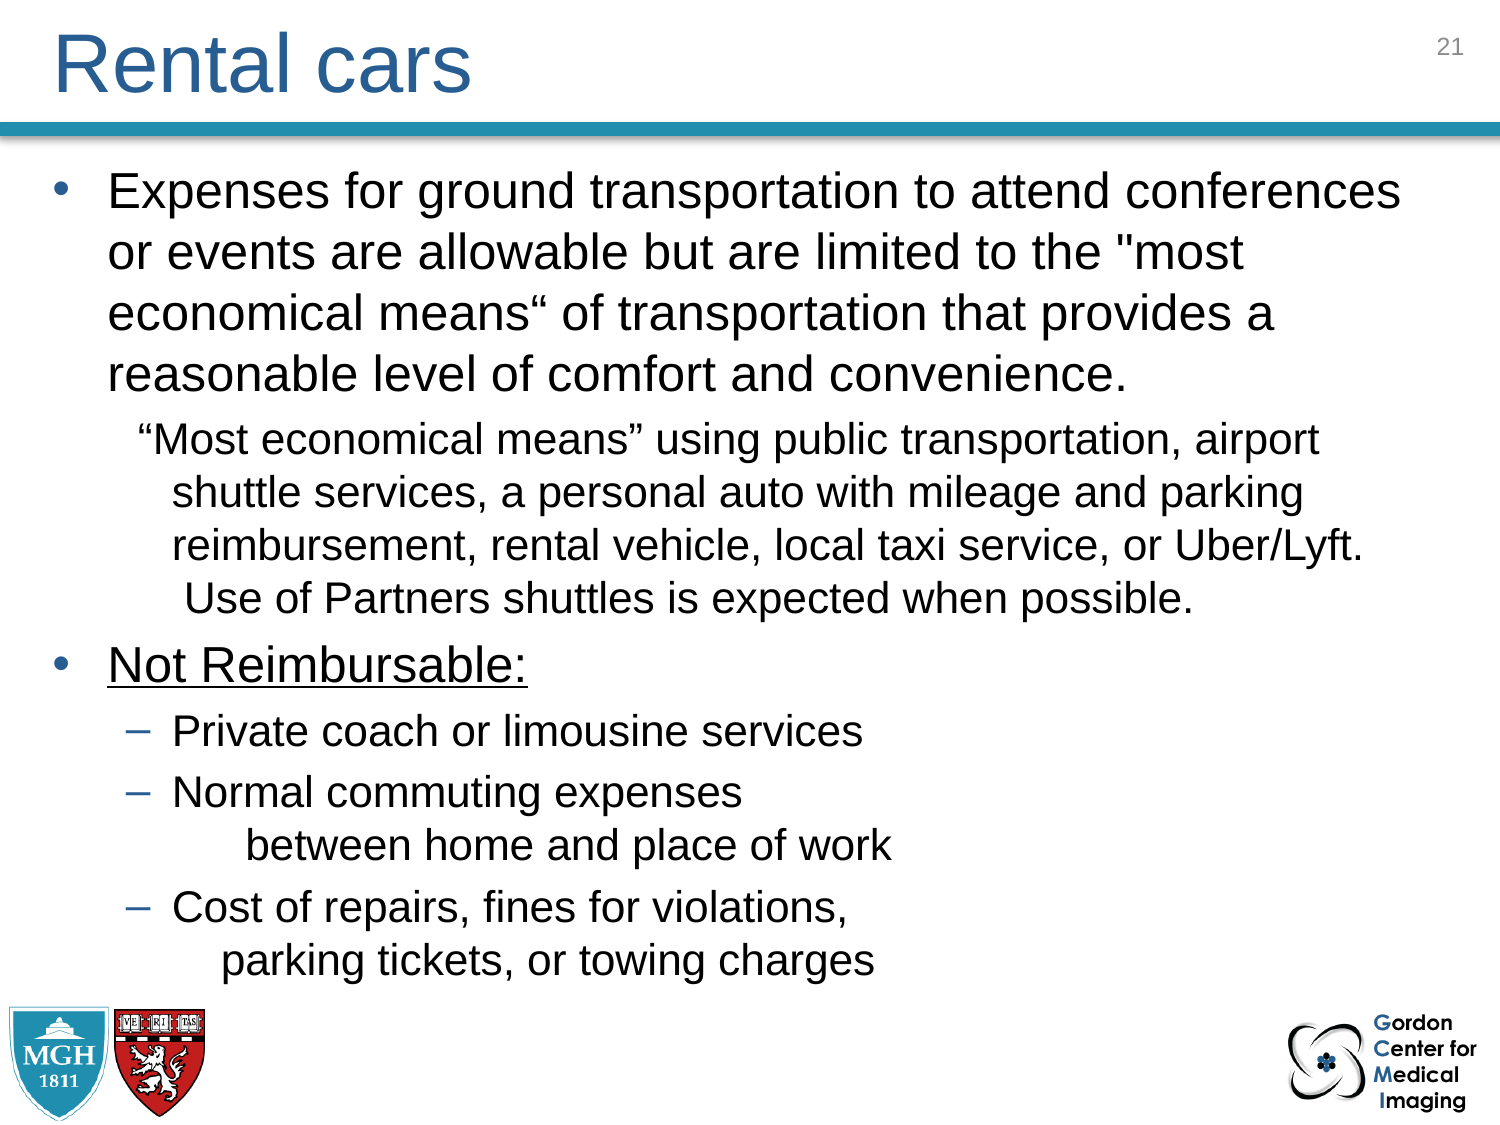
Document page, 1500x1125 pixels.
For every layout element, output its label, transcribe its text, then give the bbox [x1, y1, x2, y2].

slide_number 20 [1404, 15, 1480, 76]
list Expenses for ground transportation to attend conferences or events are allowable but are limited to the "most economical means“ of transportation that provides a reasonable level of comfort and convenience. “Most economical means” using public transportation, airport shuttle services, a personal auto with mileage and parking reimbursement, rental vehicle, local taxi service, or Uber/Lyft. Use of Partners shuttles is expected when possible. Not Reimbursable: Private coach or limousine services Normal commuting expenses between home and place of work Cost of repairs, fines for violations, parking tickets, or towing charges [37, 150, 1467, 1005]
picture [8, 1006, 109, 1121]
picture [1275, 1008, 1494, 1118]
title Rental cars [37, 16, 1403, 102]
picture [114, 1009, 205, 1117]
